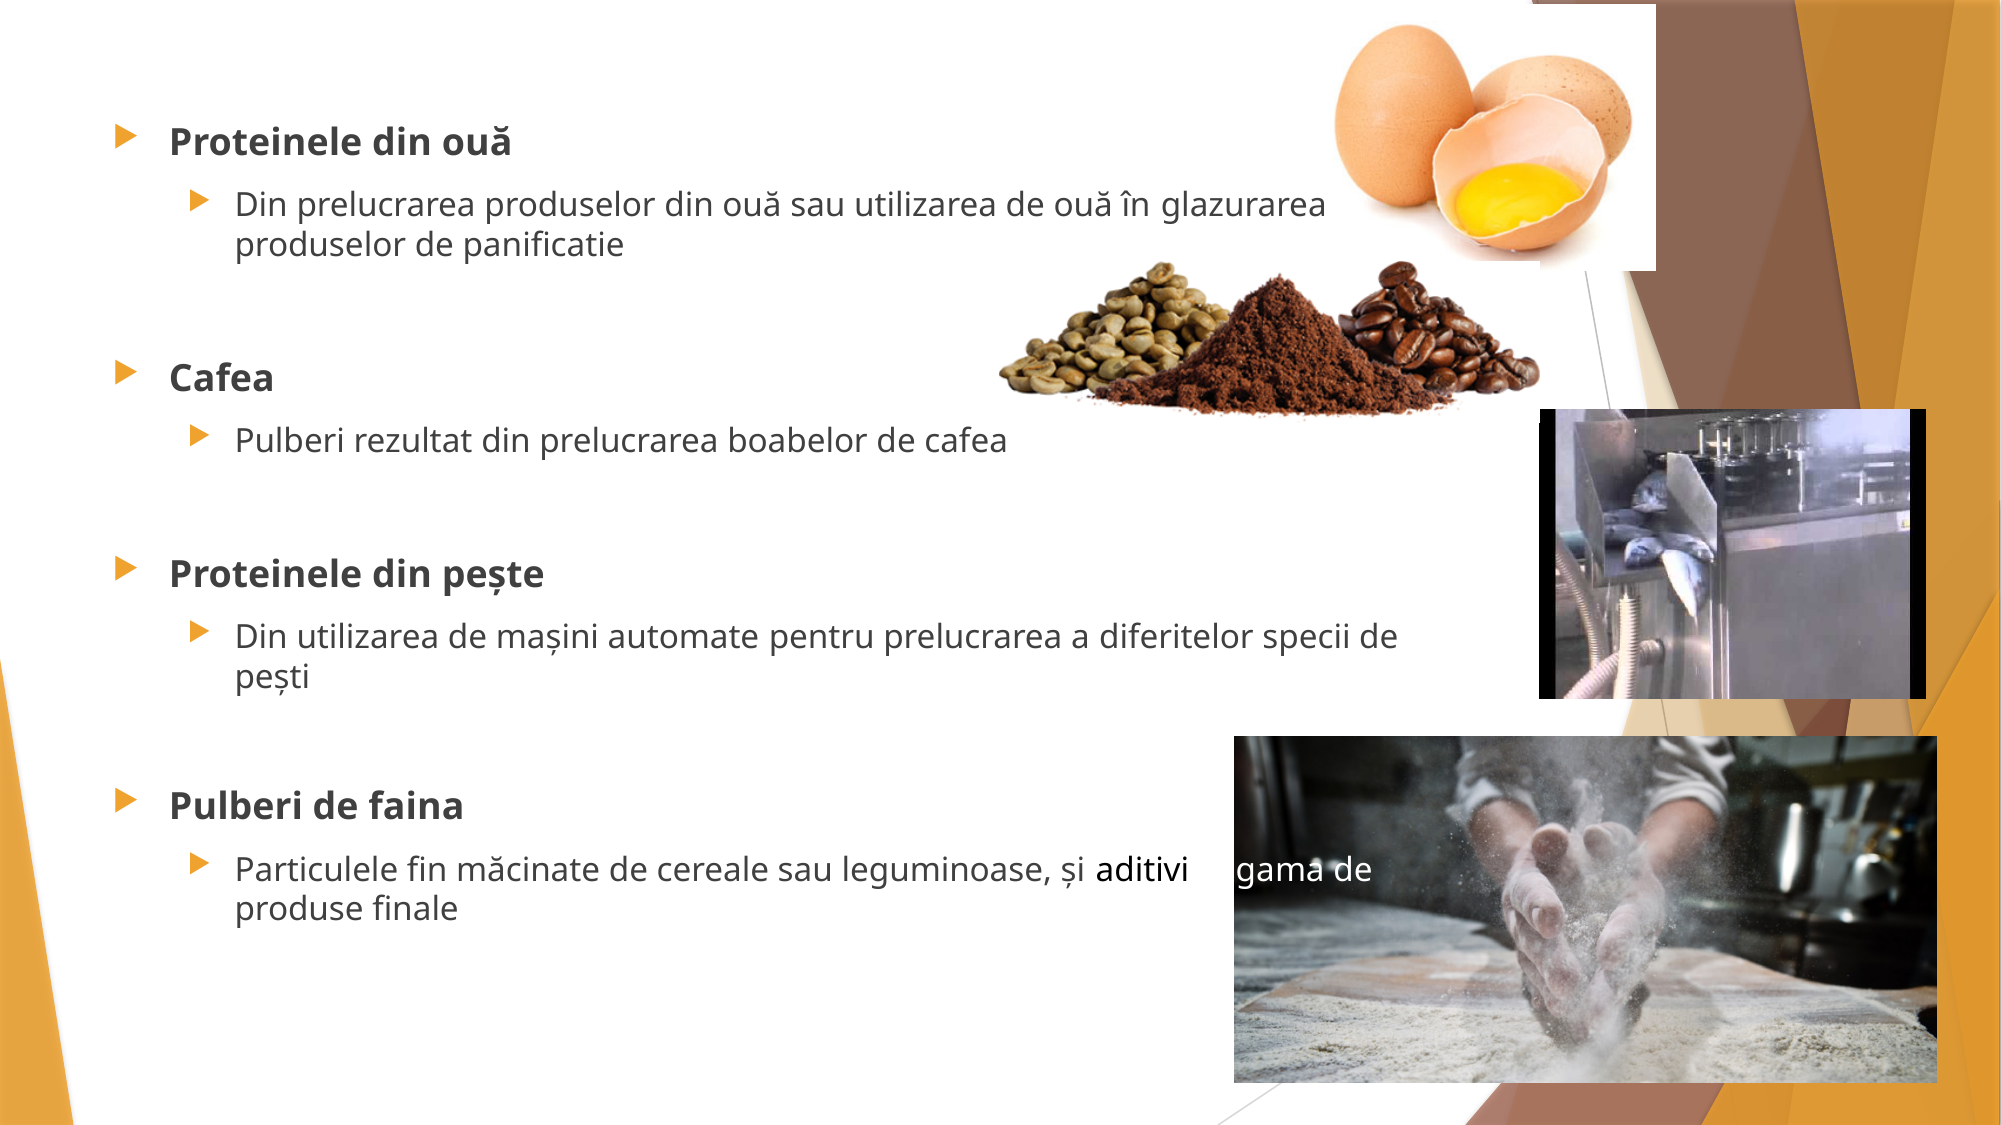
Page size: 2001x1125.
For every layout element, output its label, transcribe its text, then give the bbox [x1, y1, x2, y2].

list Proteinele din ouă Din prelucrarea produselor din ouă sau utilizarea de ouă în glazurarea produselor de panificatie Cafea Pulberi rezultat din prelucrarea boabelor de cafea Proteinele din pește Din utilizarea de mașini automate pentru prelucrarea a diferitelor specii de pești Pulberi de faina Particulele fin măcinate de cereale sau leguminoase, și aditivi în gama de produse finale [97, 110, 1448, 988]
picture [1234, 736, 1938, 1083]
picture [999, 4, 1927, 700]
